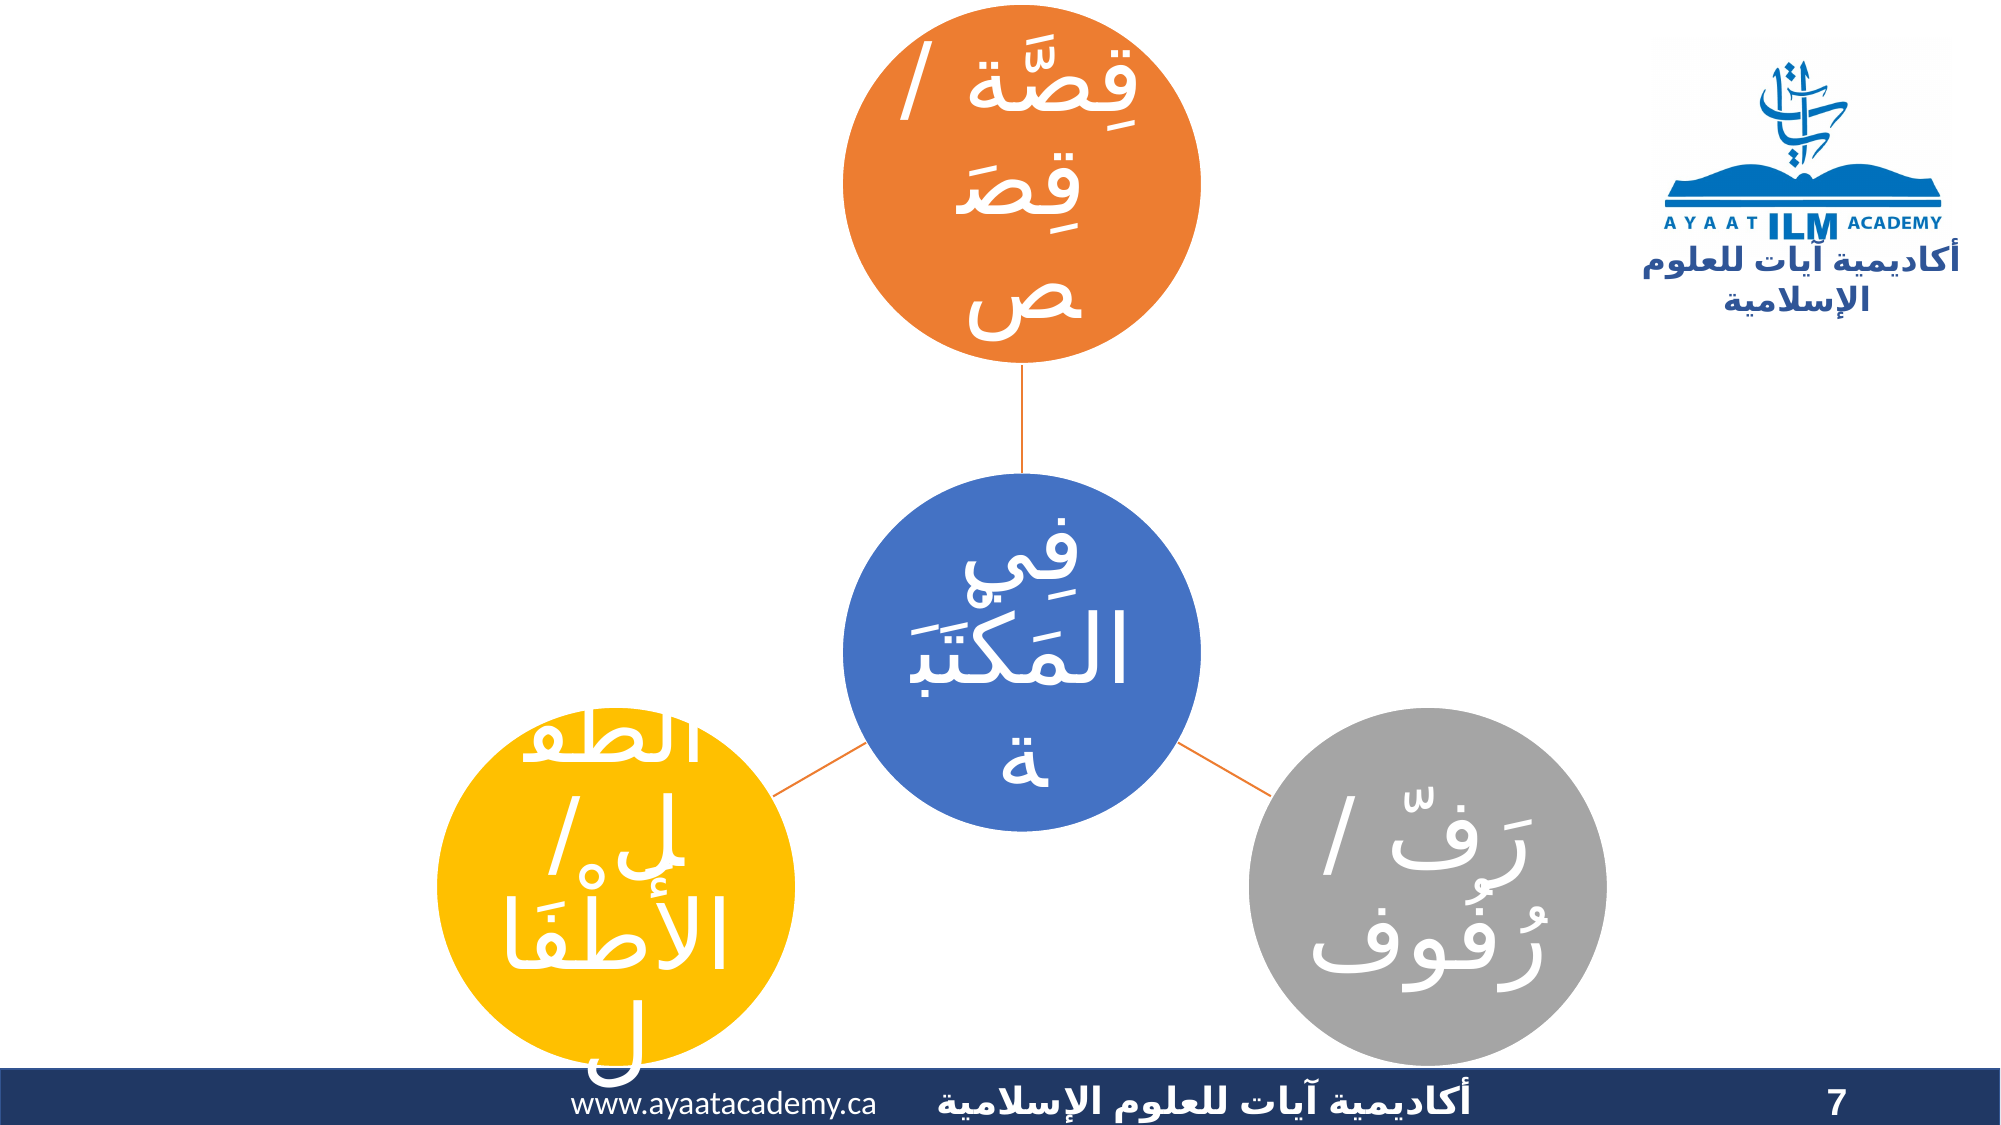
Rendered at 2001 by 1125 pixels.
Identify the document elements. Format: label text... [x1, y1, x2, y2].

slide_number 7 [1412, 1071, 1863, 1125]
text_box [43, 0, 2000, 1071]
